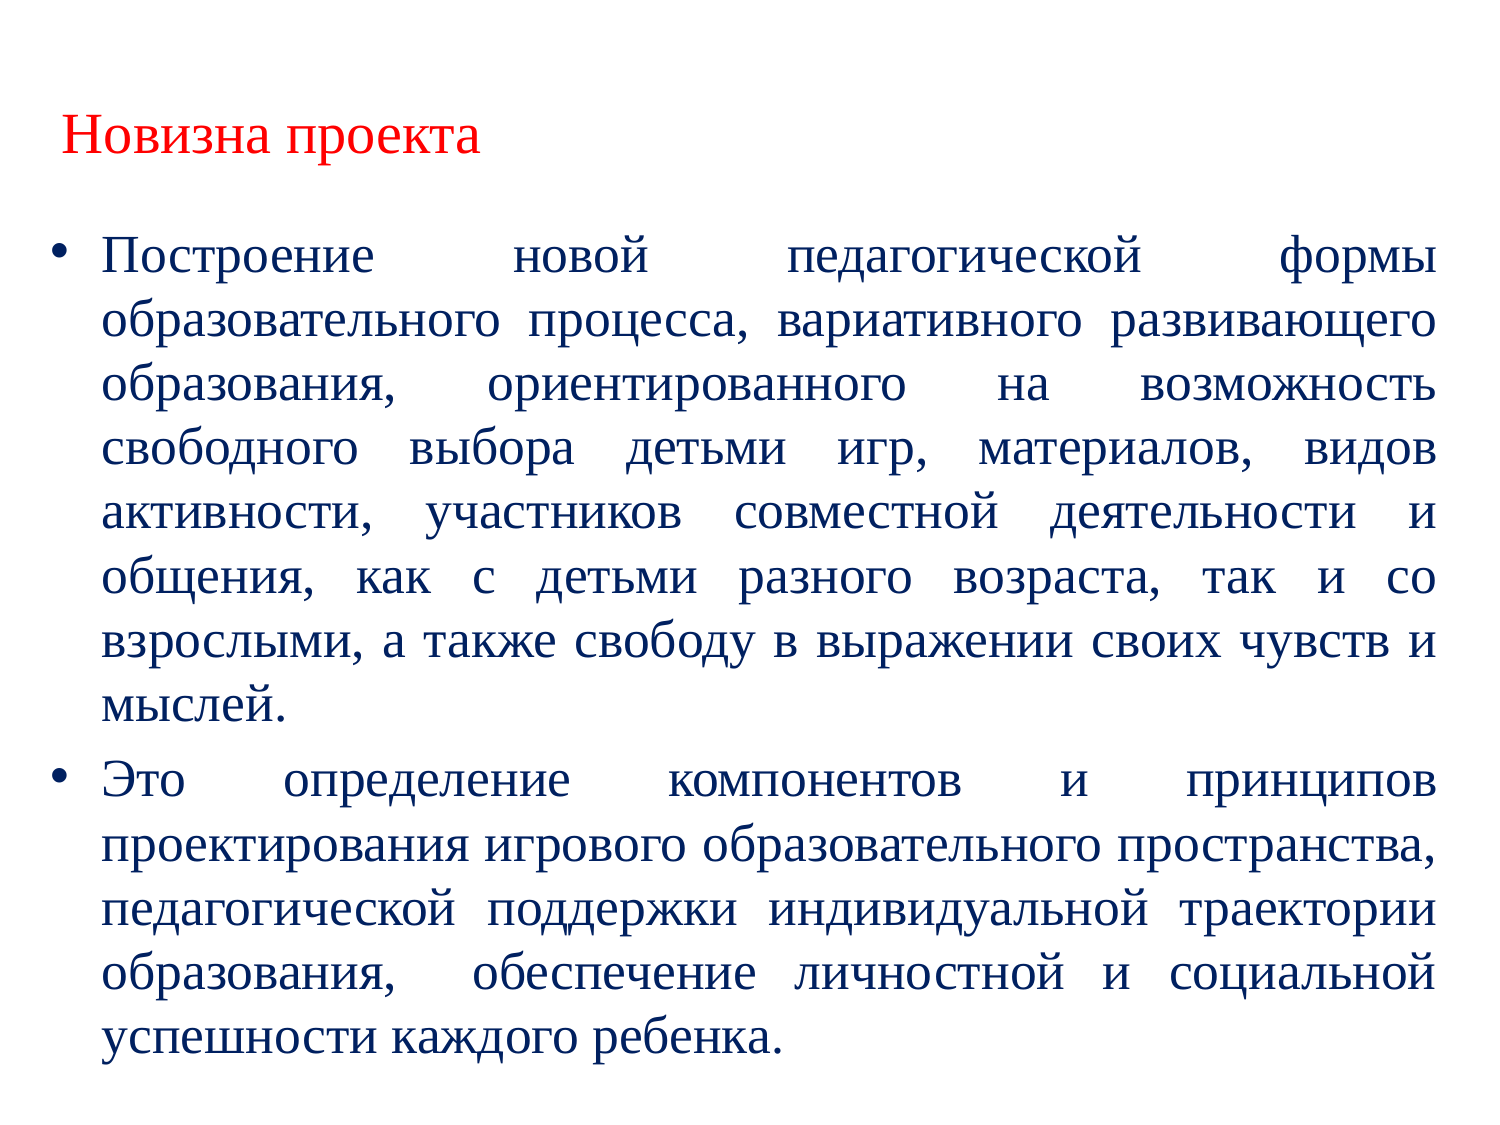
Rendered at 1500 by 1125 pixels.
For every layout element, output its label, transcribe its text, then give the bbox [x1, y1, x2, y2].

title Новизна проекта [46, 58, 1397, 201]
list Построение новой педагогической формы образовательного процесса, вариативного развивающего образования, ориентированного на возможность свободного выбора детьми игр, материалов, видов активности, участников совместной деятельности и общения, как с детьми разного возраста, так и со взрослыми, а также свободу в выражении своих чувств и мыслей. Это определение компонентов и принципов проектирования игрового образовательного пространства, педагогической поддержки индивидуальной траектории образования, обеспечение личностной и социальной успешности каждого ребенка. [35, 210, 1454, 1079]
